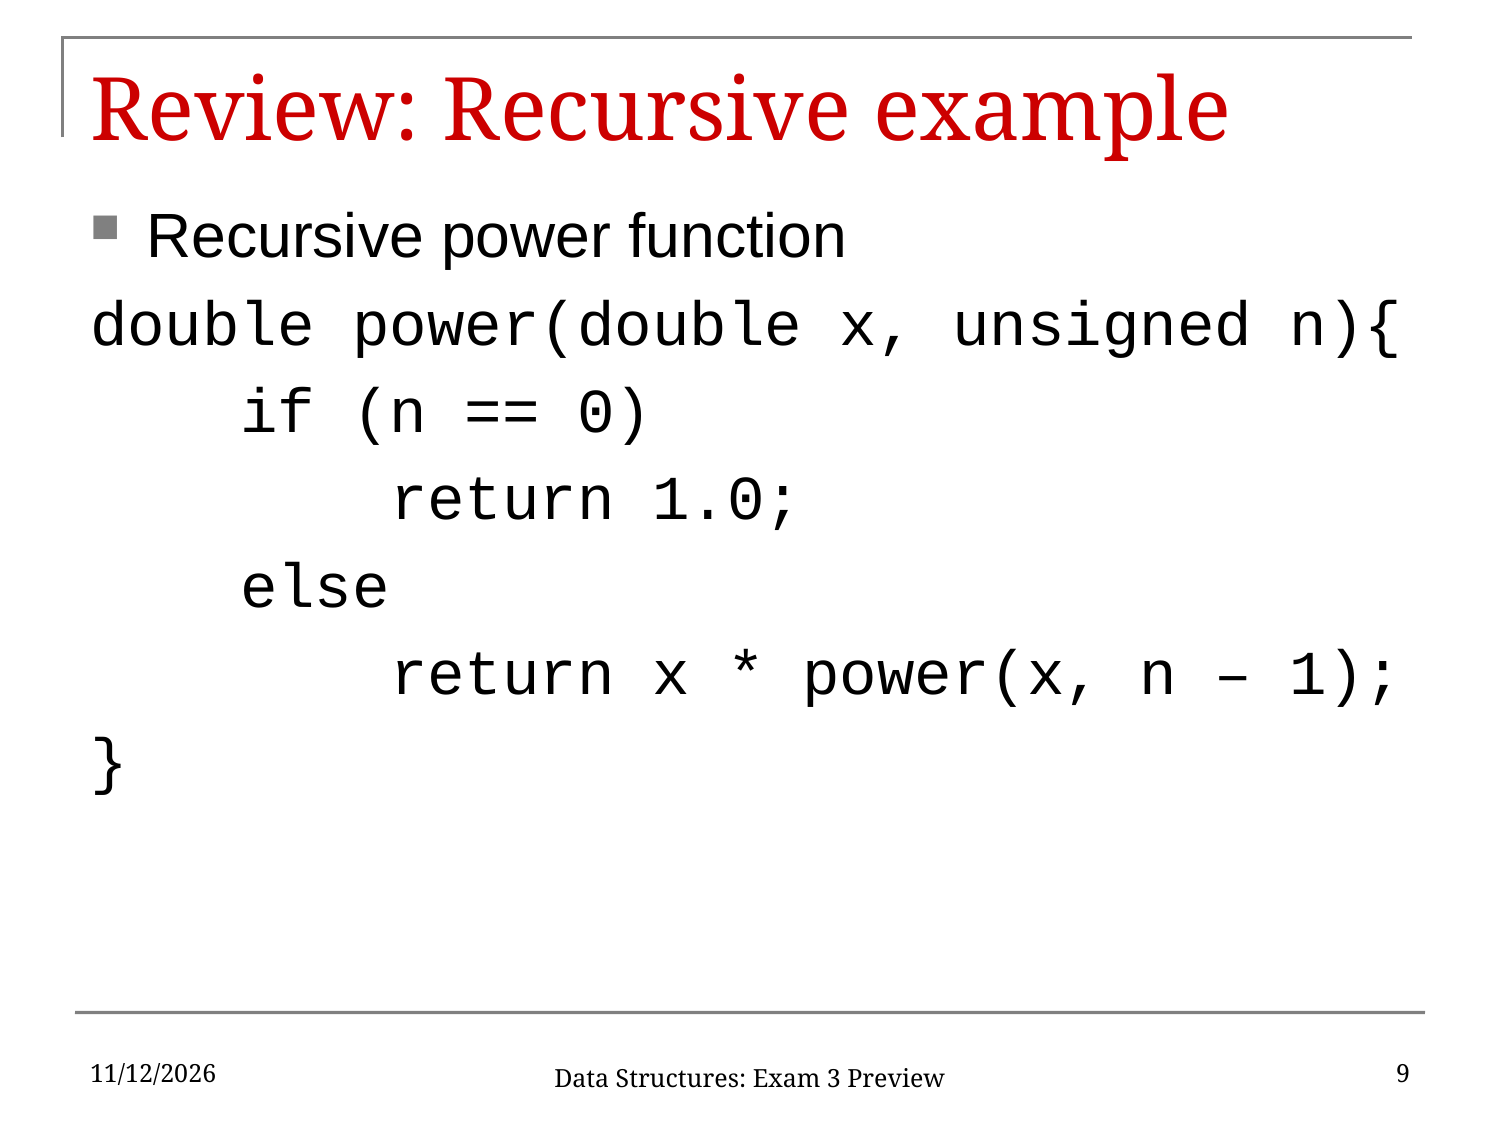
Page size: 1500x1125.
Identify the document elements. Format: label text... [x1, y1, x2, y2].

footer Data Structures: Exam 3 Preview [512, 1024, 988, 1101]
slide_number 9 [1074, 1023, 1426, 1100]
title Review: Recursive example [75, 45, 1425, 163]
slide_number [74, 1023, 426, 1100]
list Recursive power function double power(double x, unsigned n){ if (n == 0) return 1.0; else return x * power(x, n – 1); } [75, 187, 1425, 1006]
